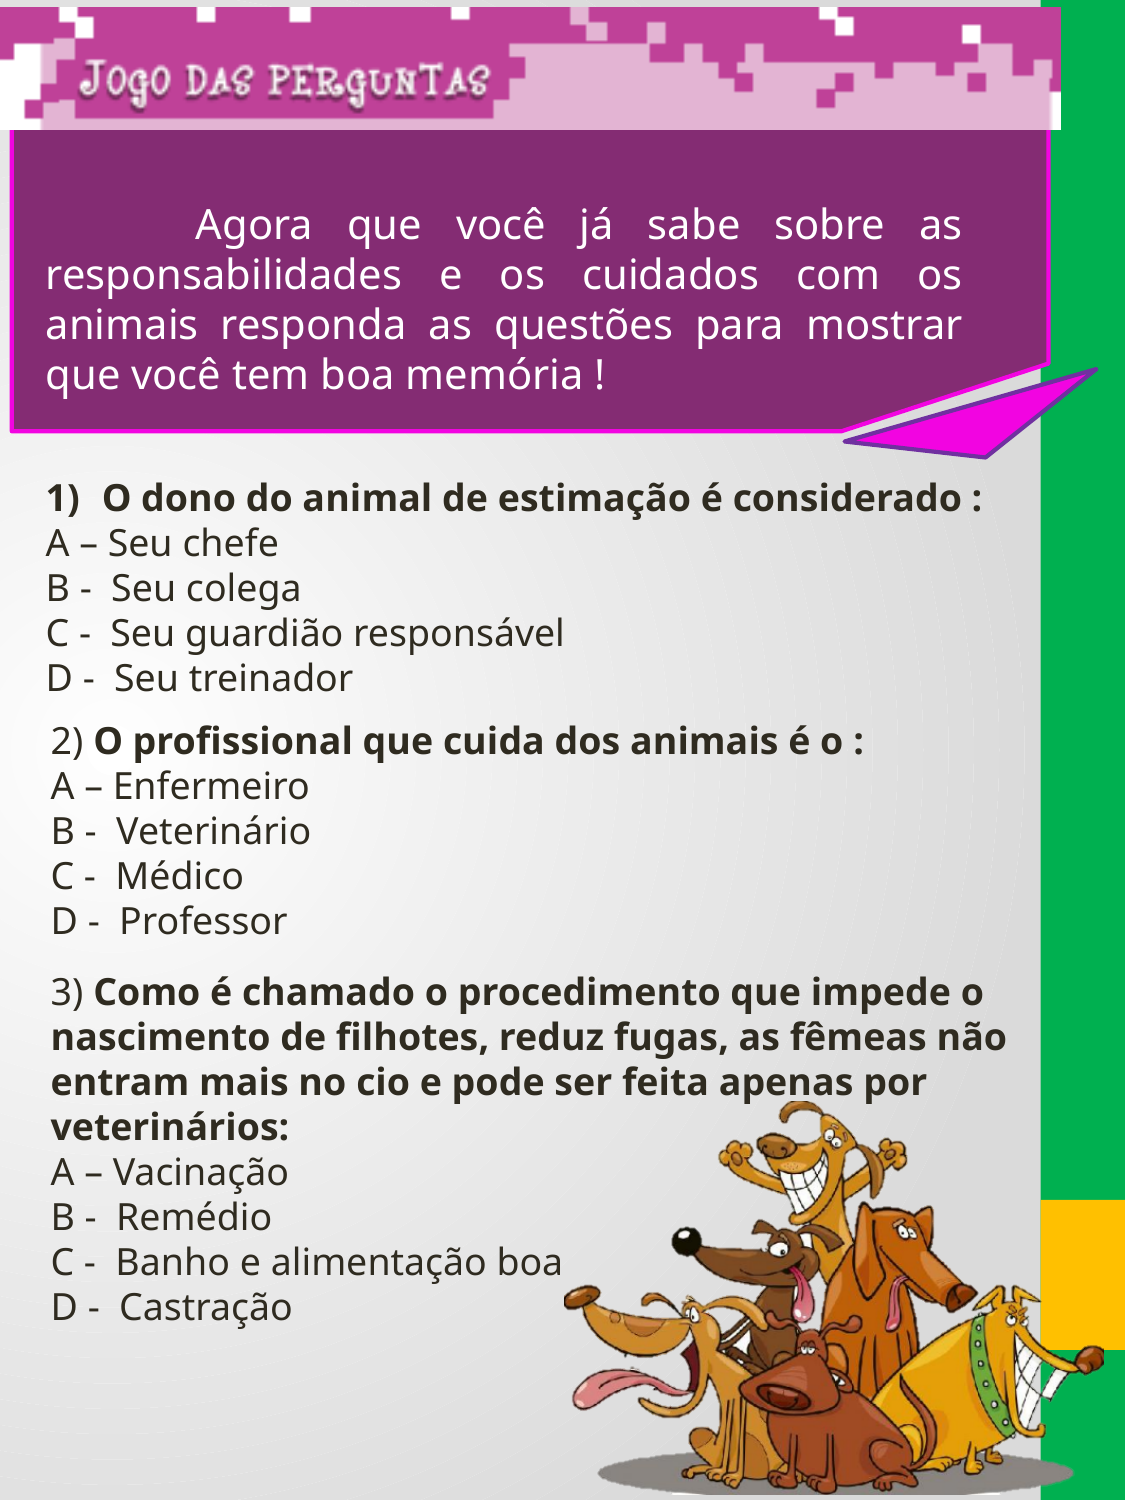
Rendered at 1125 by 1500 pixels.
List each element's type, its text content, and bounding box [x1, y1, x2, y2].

text_box 2) O profissional que cuida dos animais é o : A – Enfermeiro B - Veterinário C - Médico D - Professor [35, 709, 958, 950]
text_box [9, 136, 1051, 434]
text_box Agora que você já sabe sobre as responsabilidades e os cuidados com os animais responda as questões para mostrar que você tem boa memória ! [30, 190, 978, 406]
text_box 3) Como é chamado o procedimento que impede o nascimento de filhotes, reduz fugas, as fêmeas não entram mais no cio e pode ser feita apenas por veterinários: A – Vacinação B - Remédio C - Banho e alimentação boa D - Castração [35, 960, 1054, 1336]
text_box O dono do animal de estimação é considerado : A – Seu chefe B - Seu colega C - Seu guardião responsável D - Seu treinador [30, 466, 1024, 707]
picture [0, 7, 1062, 130]
text_box [842, 367, 1099, 460]
picture [564, 1100, 1104, 1495]
